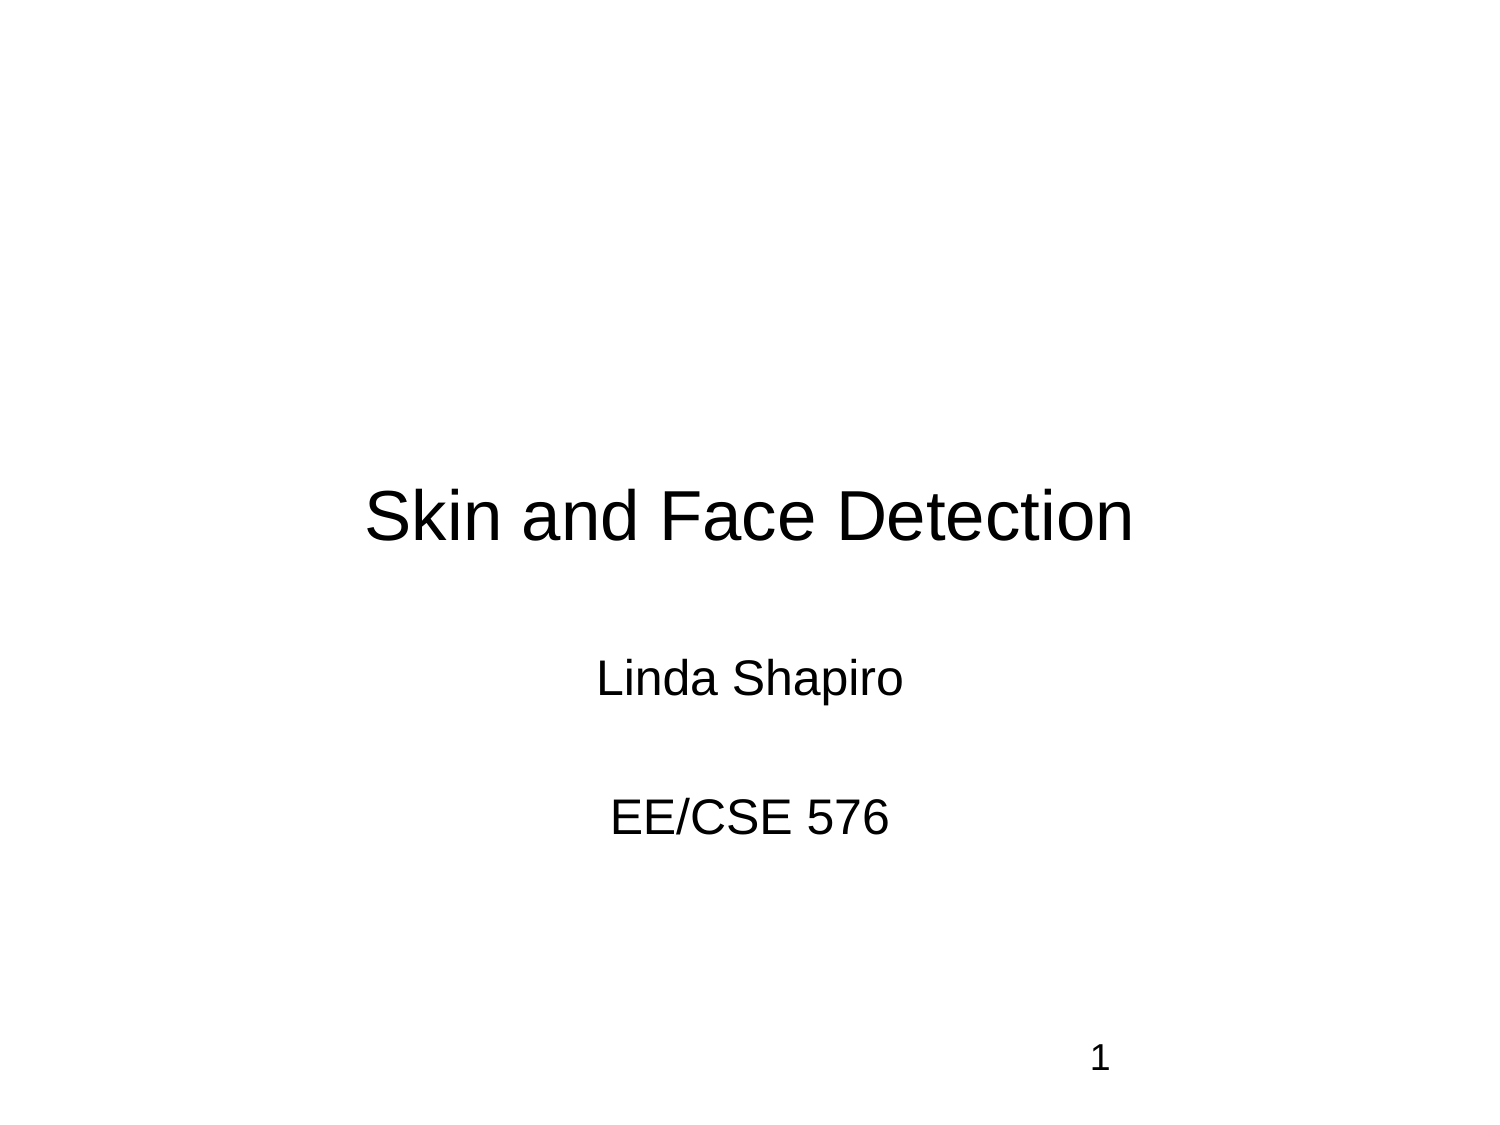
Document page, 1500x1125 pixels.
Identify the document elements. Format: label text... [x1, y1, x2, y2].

slide_number 1 [1074, 1025, 1388, 1100]
subtitle Linda Shapiro EE/CSE 576 [225, 637, 1275, 925]
title Skin and Face Detection [112, 349, 1388, 591]
